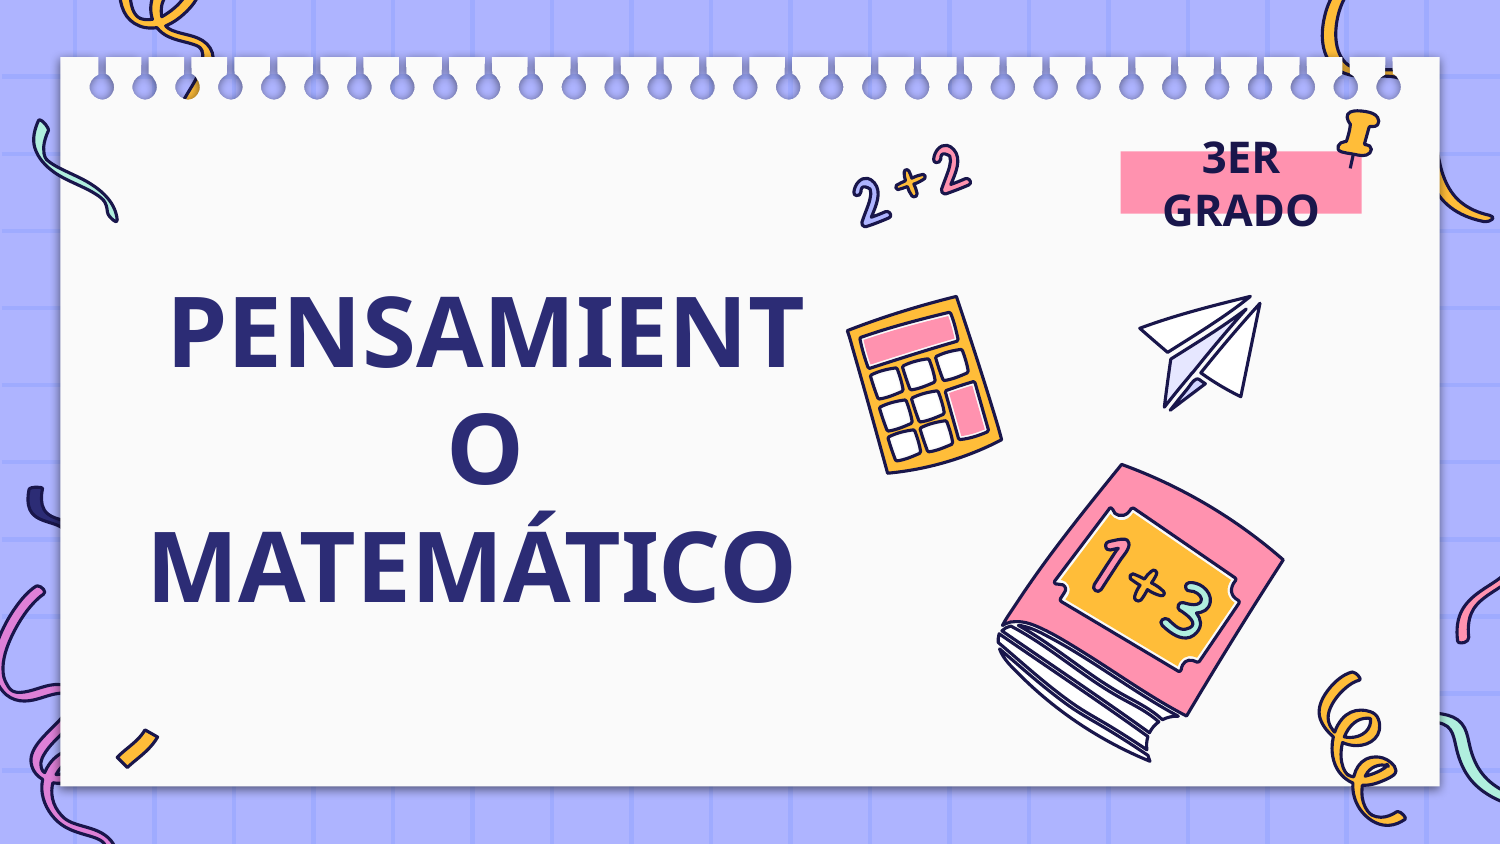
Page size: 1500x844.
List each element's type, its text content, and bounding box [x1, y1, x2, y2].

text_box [1333, 110, 1380, 169]
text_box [847, 296, 1002, 474]
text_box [846, 143, 979, 232]
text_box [980, 445, 1297, 762]
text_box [1139, 296, 1261, 411]
title PENSAMIENTO MATEMÁTICO [122, 266, 848, 625]
text_box 3ER GRADO [1120, 151, 1362, 214]
